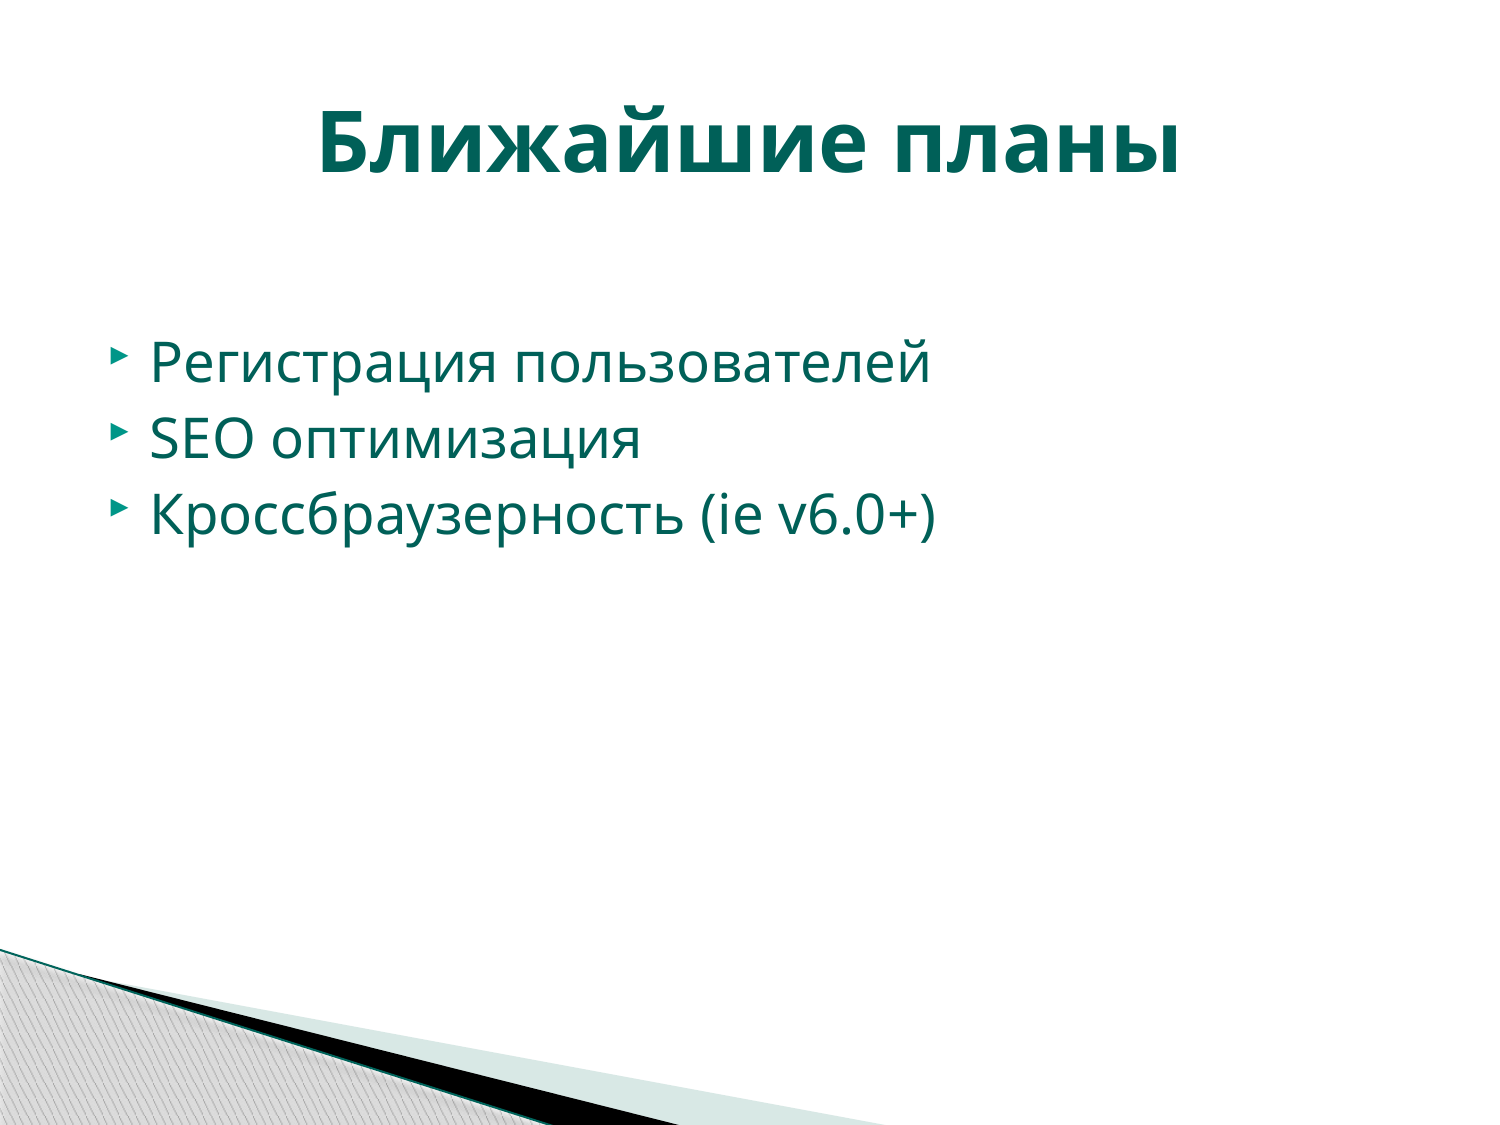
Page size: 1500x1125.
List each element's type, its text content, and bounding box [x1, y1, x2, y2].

list Регистрация пользователей SЕО оптимизация Кроссбраузерность (ie v6.0+) [75, 243, 1425, 986]
title Ближайшие планы [75, 45, 1425, 233]
